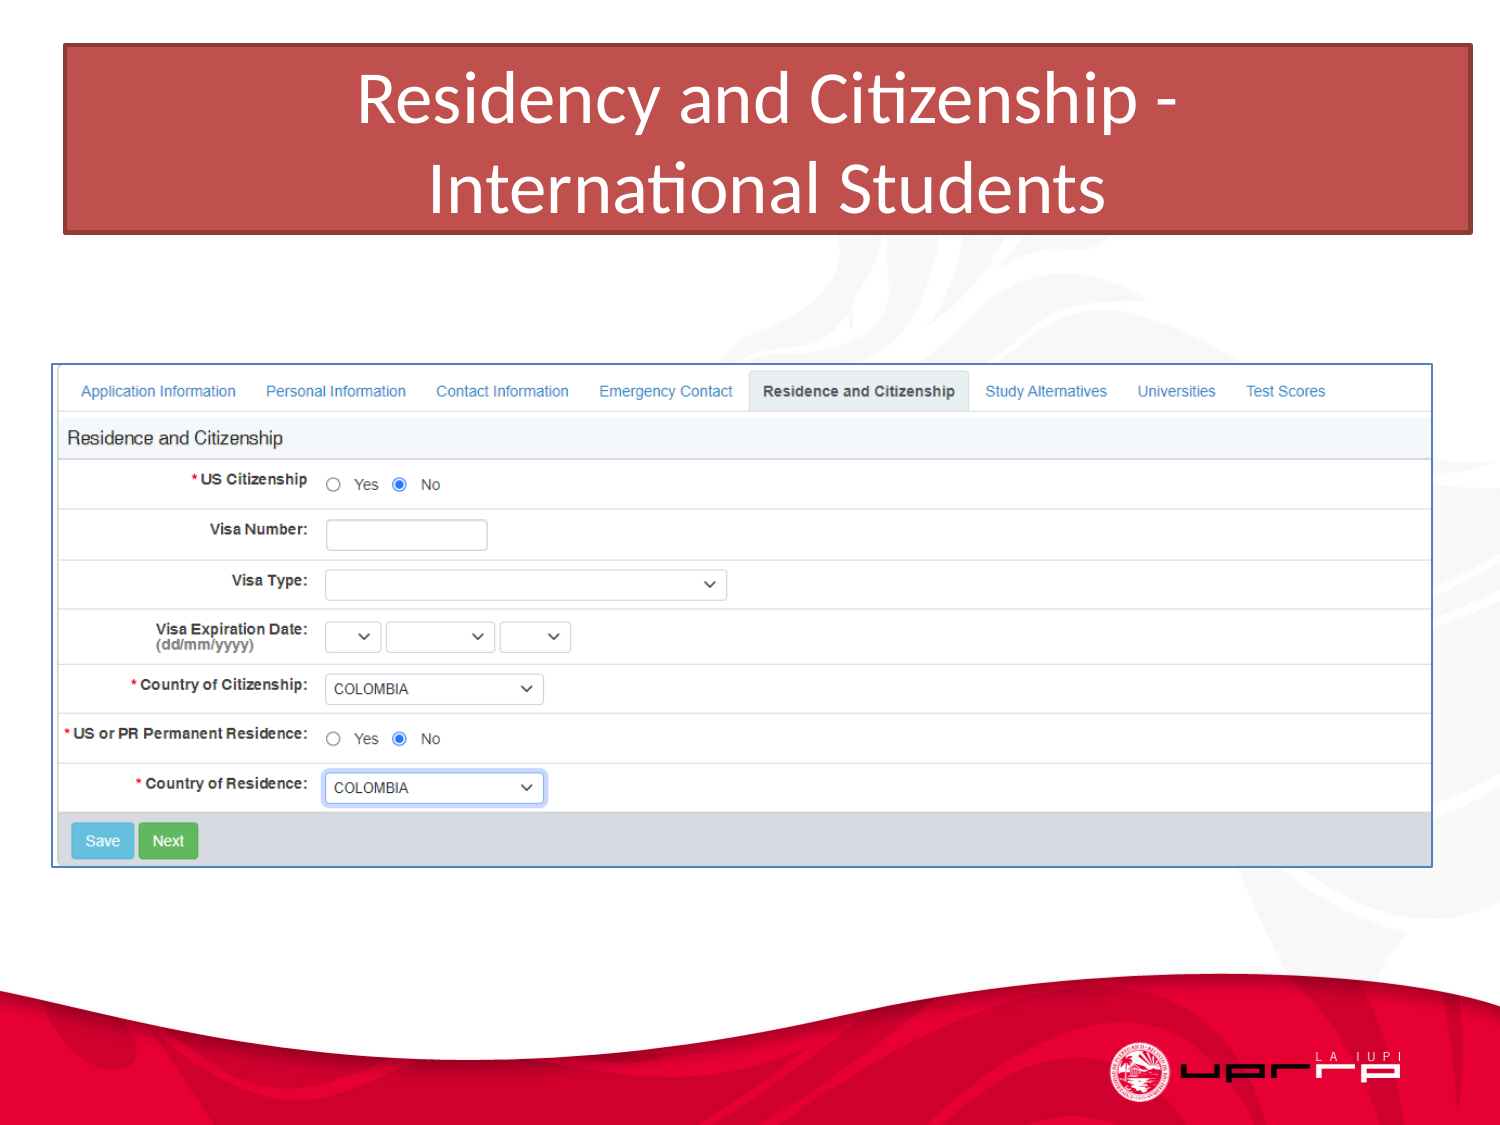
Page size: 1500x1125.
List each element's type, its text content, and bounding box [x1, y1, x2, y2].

title Residency and Citizenship - International Students [63, 43, 1473, 235]
picture [0, 0, 1500, 1125]
